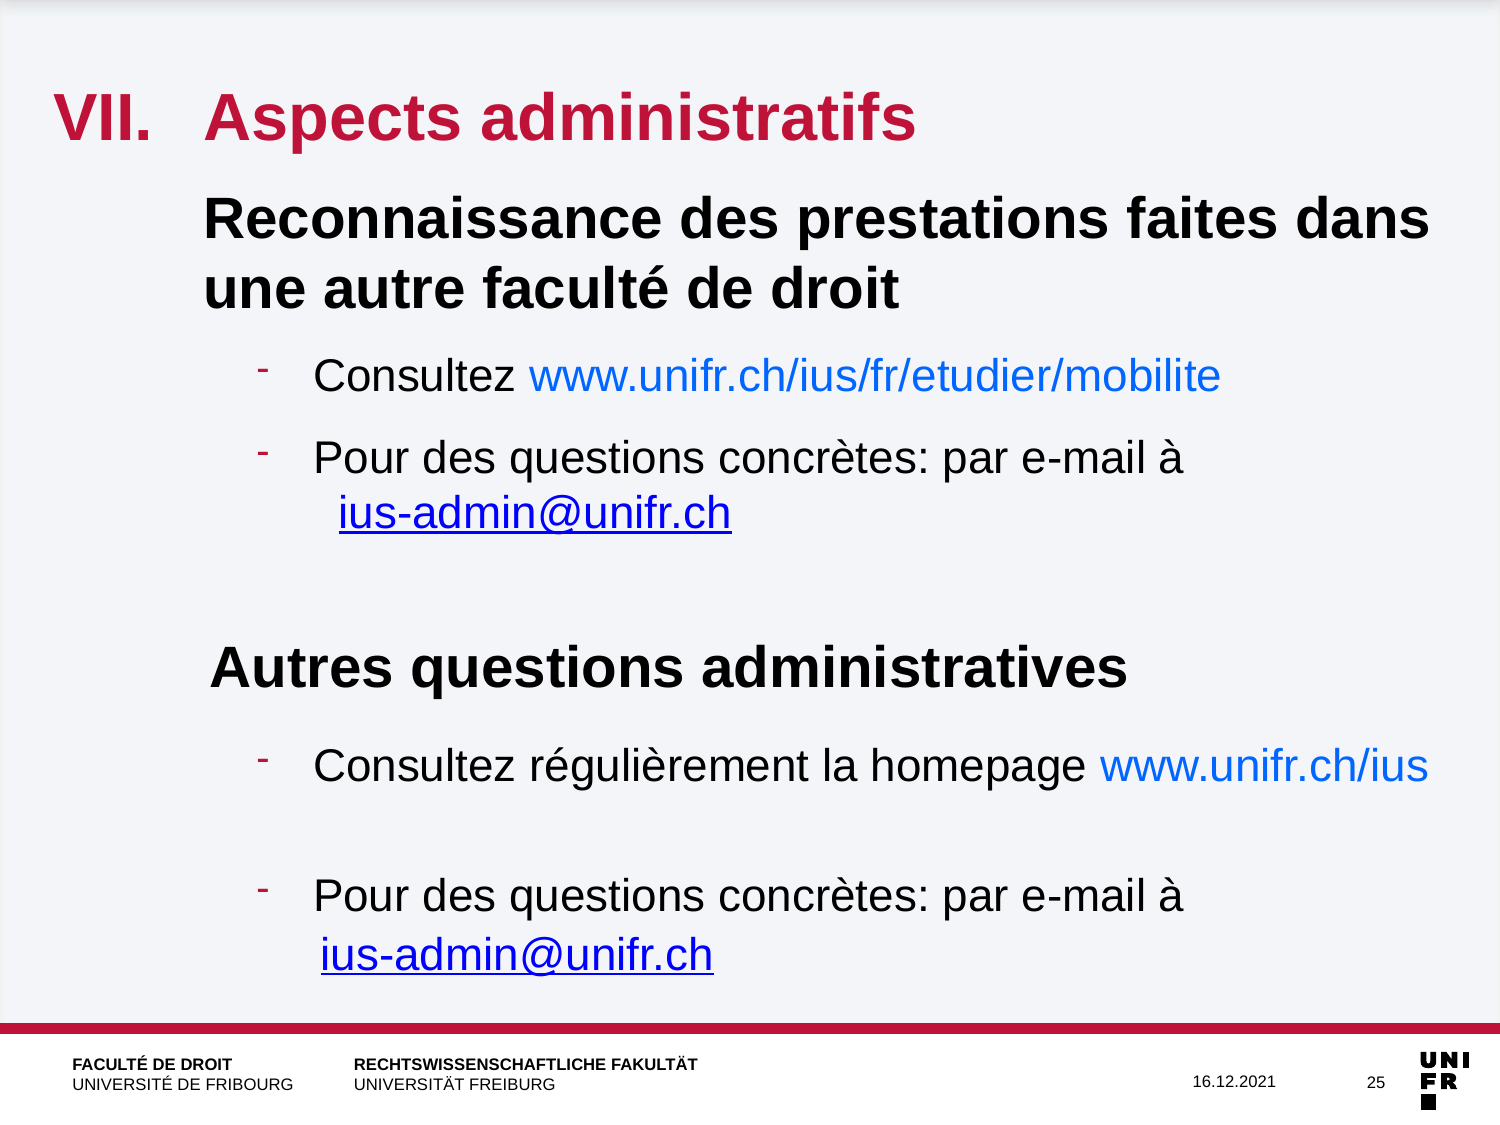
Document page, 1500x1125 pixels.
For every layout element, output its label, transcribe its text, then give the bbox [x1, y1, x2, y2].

text_box Consultez www.unifr.ch/ius/fr/etudier/mobilite [242, 338, 1500, 445]
text_box VII. Aspects administratifs [53, 66, 1500, 185]
text_box Consultez régulièrement la homepage www.unifr.ch/ius [242, 727, 1500, 835]
picture [0, 0, 1500, 1023]
text_box Autres questions administratives [194, 621, 1477, 705]
text_box Pour des questions concrètes: par e-mail à ius-admin@unifr.ch [242, 420, 1471, 575]
text_box Reconnaissance des prestations faites dans une autre faculté de droit [188, 185, 1471, 327]
text_box Pour des questions concrètes: par e-mail à ius-admin@unifr.ch [242, 857, 1483, 988]
